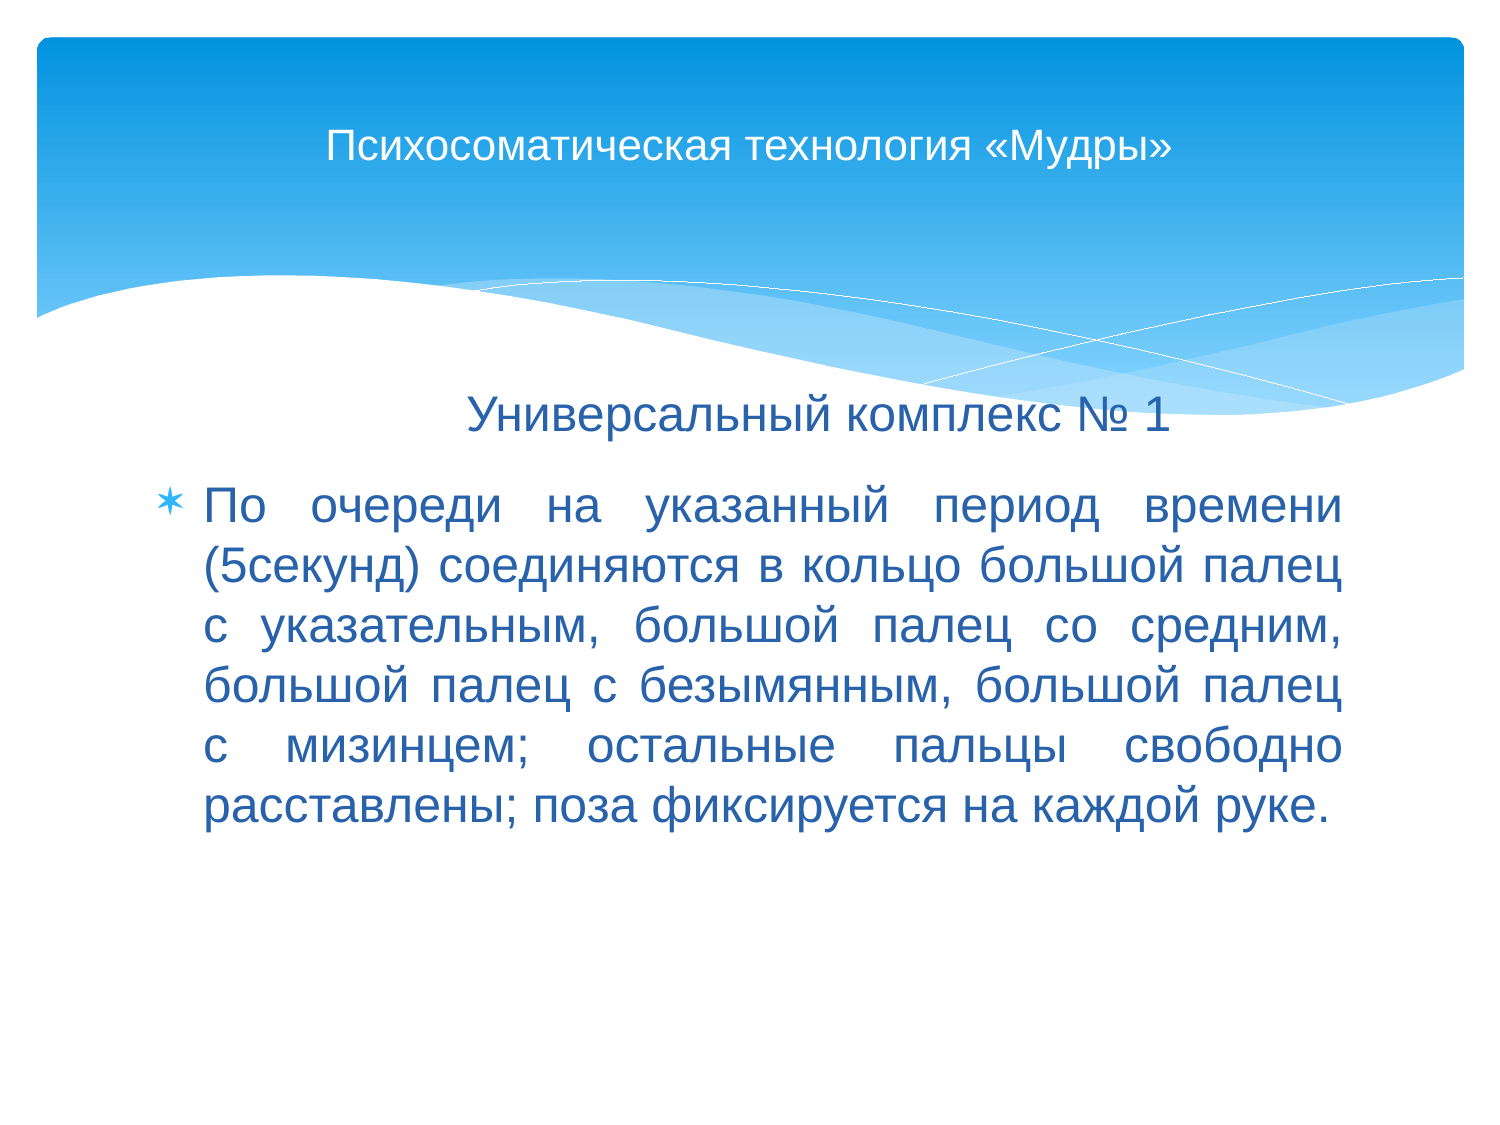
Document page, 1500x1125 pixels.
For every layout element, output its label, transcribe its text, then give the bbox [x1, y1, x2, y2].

list Универсальный комплекс № 1 По очереди на указанный период времени (5секунд) соединяются в кольцо большой палец с указательным, большой палец со средним, большой палец с безымянным, большой палец с мизинцем; остальные пальцы свободно расставлены; поза фиксируется на каждой руке. [143, 373, 1359, 1005]
title Психосоматическая технология «Мудры» [75, 55, 1425, 220]
